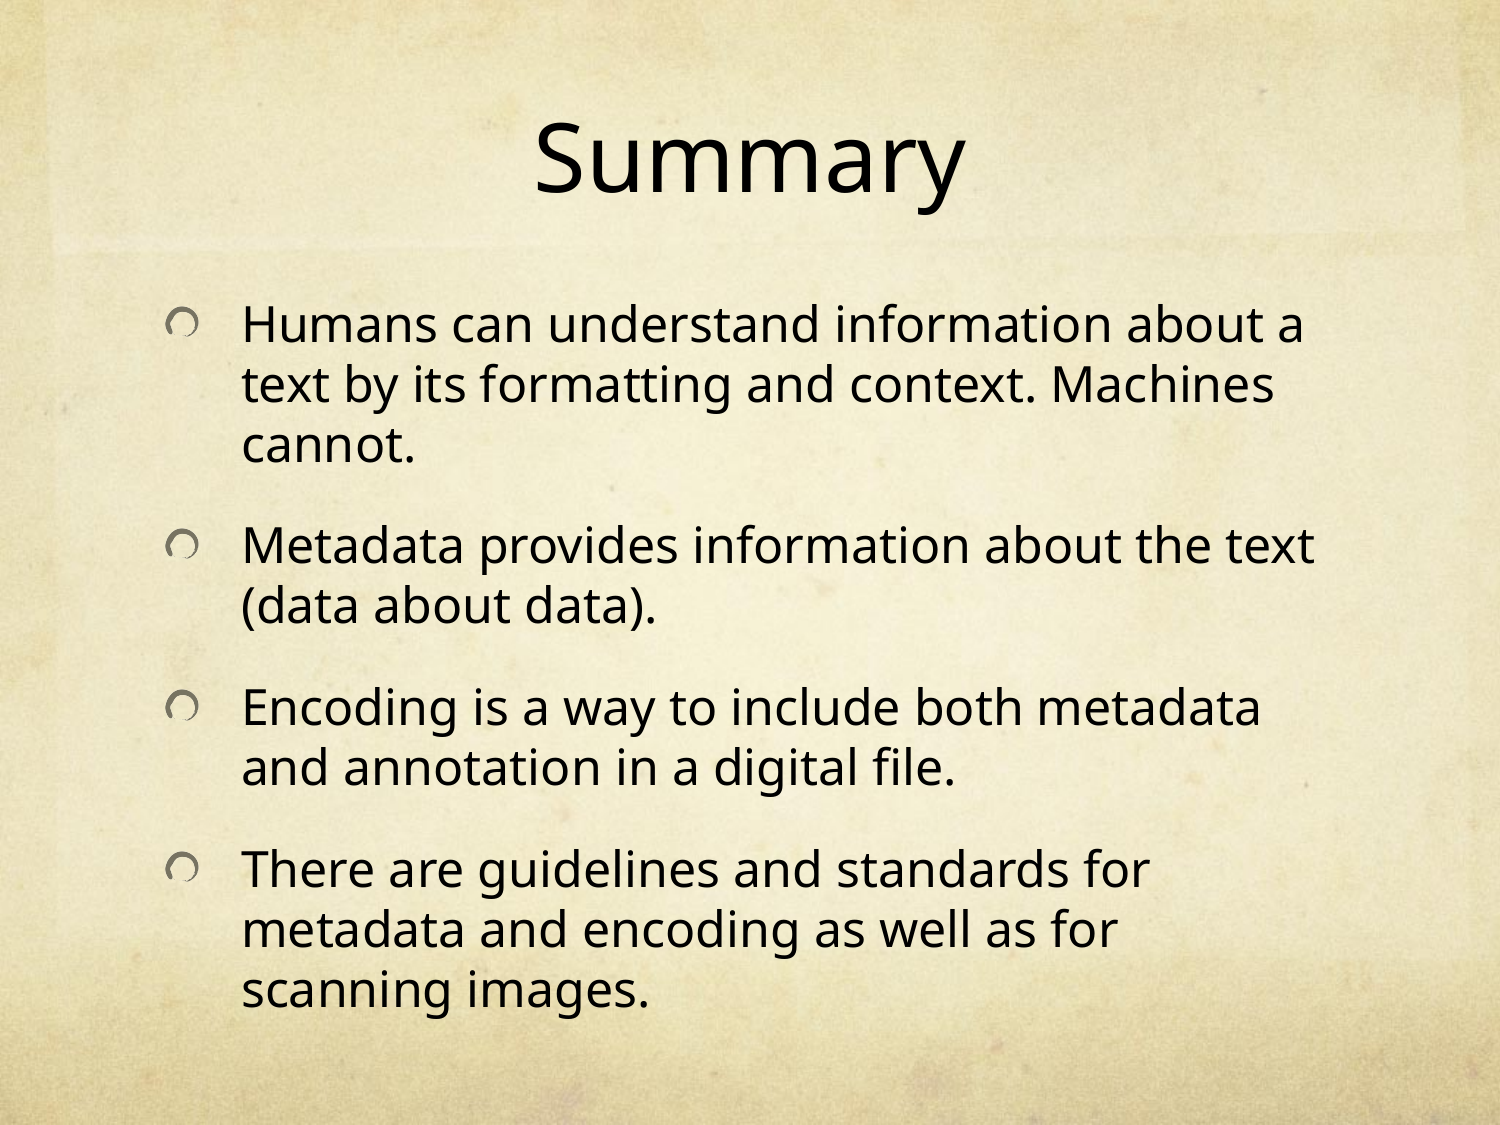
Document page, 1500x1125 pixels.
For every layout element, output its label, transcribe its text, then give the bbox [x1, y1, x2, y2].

title Summary [150, 82, 1350, 225]
list Humans can understand information about a text by its formatting and context. Machines cannot. Metadata provides information about the text (data about data). Encoding is a way to include both metadata and annotation in a digital file. There are guidelines and standards for metadata and encoding as well as for scanning images. [150, 284, 1350, 1102]
picture [0, 0, 1500, 1125]
